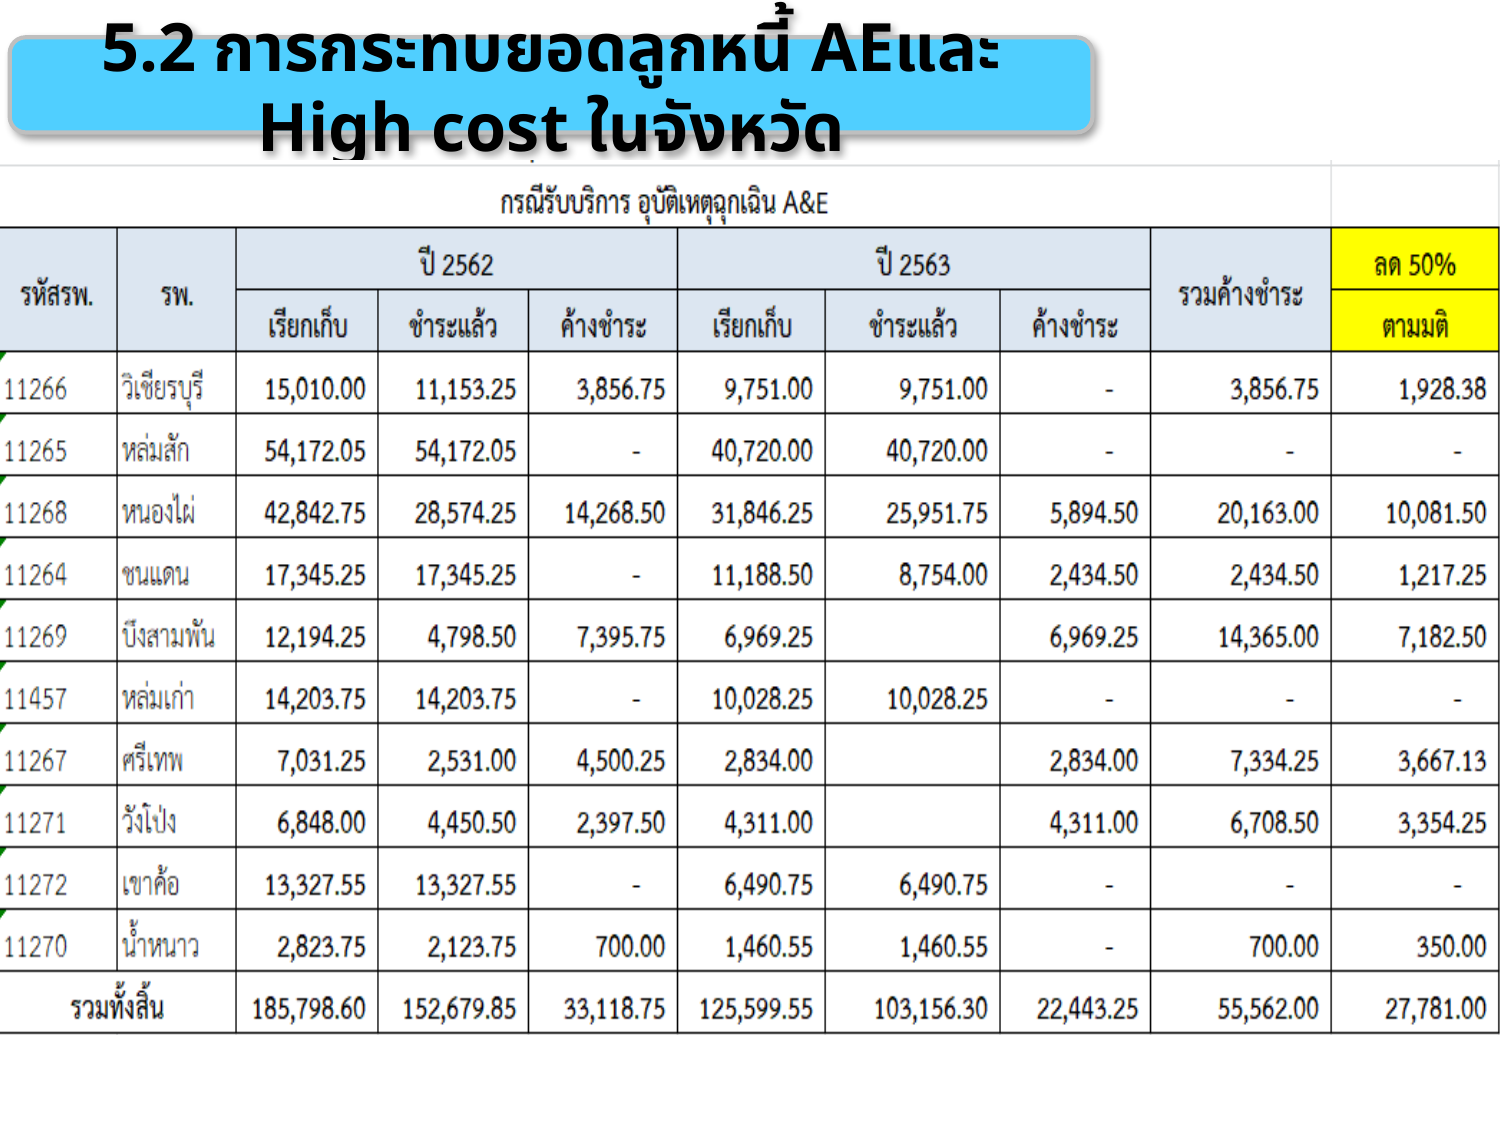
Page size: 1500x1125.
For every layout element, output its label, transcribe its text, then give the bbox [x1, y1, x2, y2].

text_box 5.2 การกระทบยอดลูกหนี้ AEและ High cost ในจังหวัด [7, 35, 1095, 135]
picture [0, 160, 1500, 1036]
